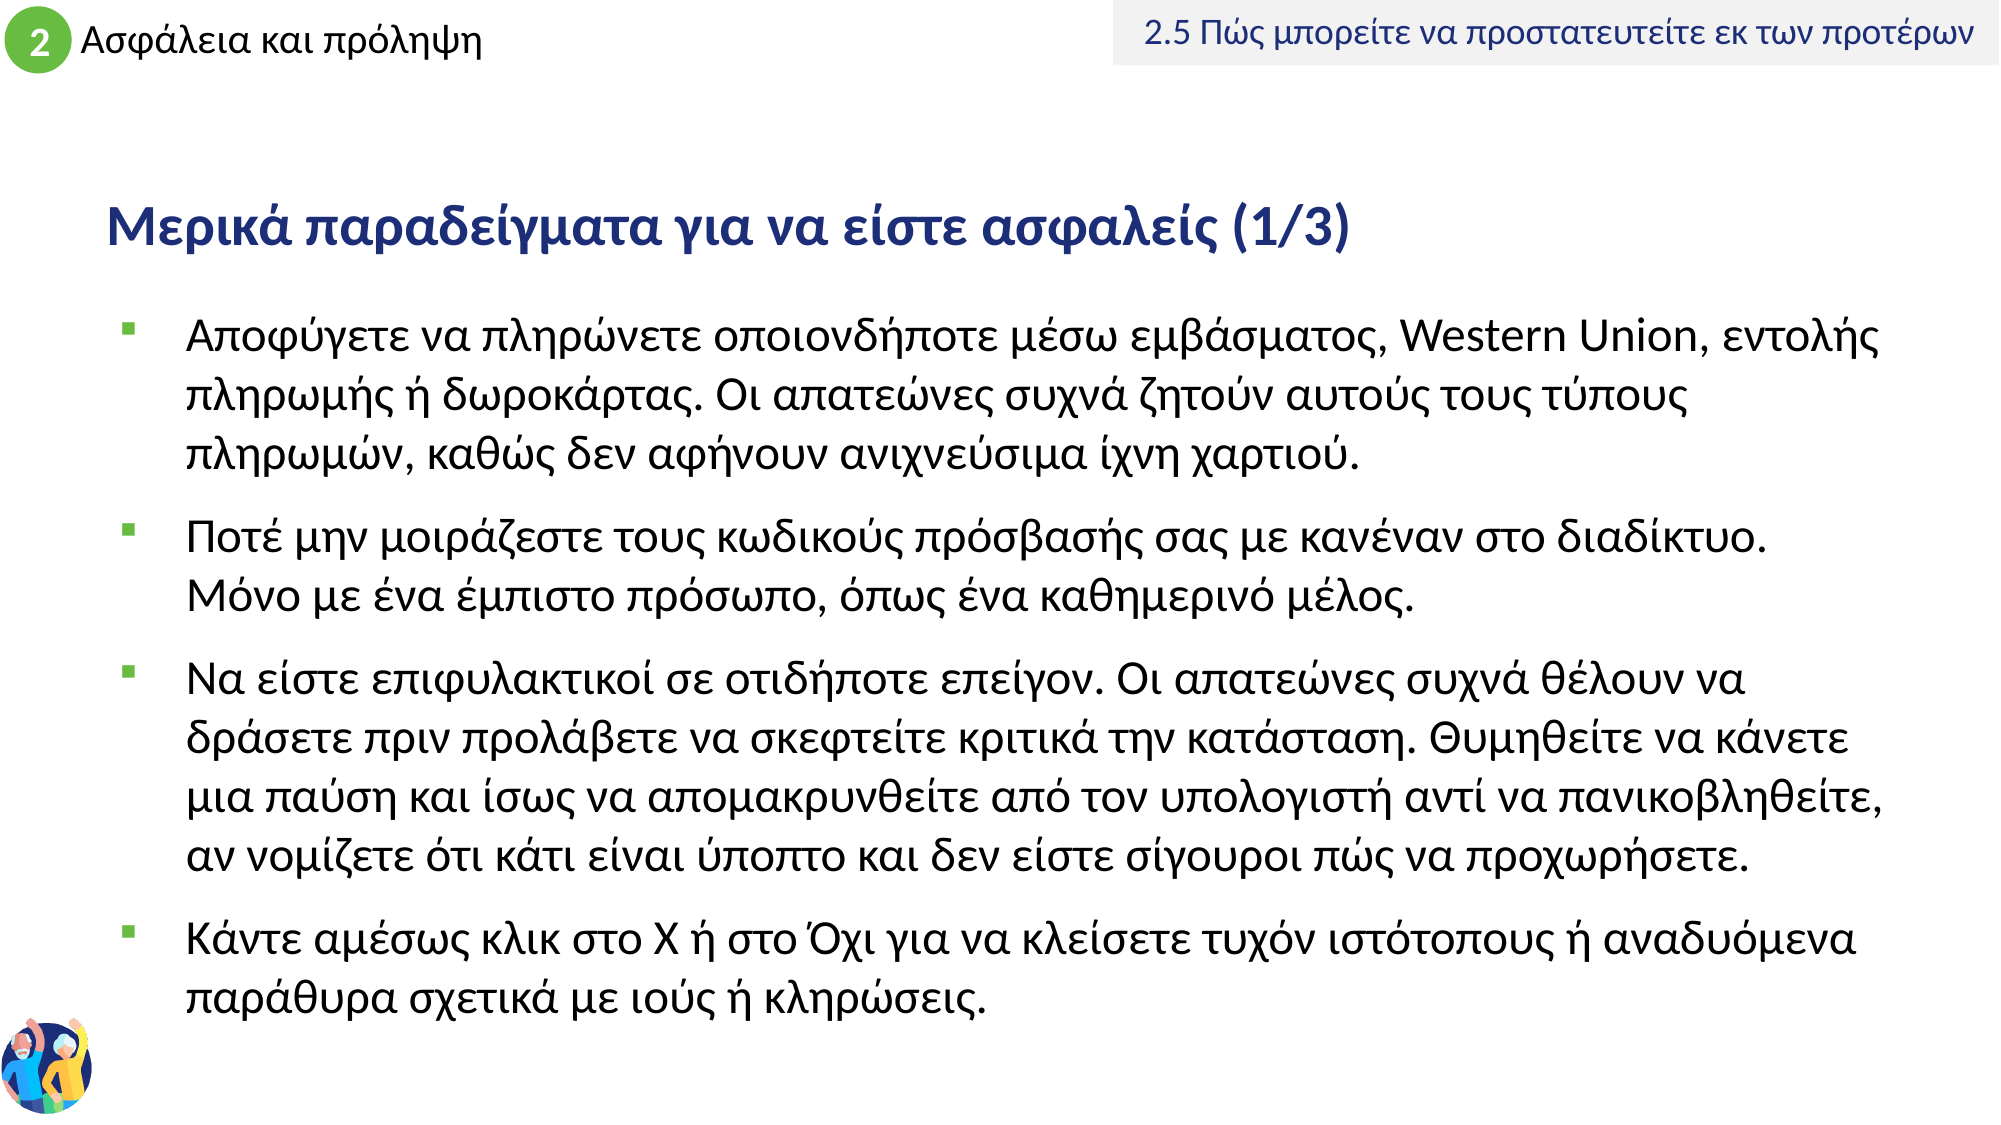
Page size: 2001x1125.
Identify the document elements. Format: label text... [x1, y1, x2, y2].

picture [1, 1007, 99, 1125]
list Αποφύγετε να πληρώνετε οποιονδήποτε μέσω εμβάσματος, Western Union, εντολής πληρωμής ή δωροκάρτας. Οι απατεώνες συχνά ζητούν αυτούς τους τύπους πληρωμών, καθώς δεν αφήνουν ανιχνεύσιμα ίχνη χαρτιού. Ποτέ μην μοιράζεστε τους κωδικούς πρόσβασής σας με κανέναν στο διαδίκτυο. Μόνο με ένα έμπιστο πρόσωπο, όπως ένα καθημερινό μέλος. Να είστε επιφυλακτικοί σε οτιδήποτε επείγον. Οι απατεώνες συχνά θέλουν να δράσετε πριν προλάβετε να σκεφτείτε κριτικά την κατάσταση. Θυμηθείτε να κάνετε μια παύση και ίσως να απομακρυνθείτε από τον υπολογιστή αντί να πανικοβληθείτε, αν νομίζετε ότι κάτι είναι ύποπτο και δεν είστε σίγουροι πώς να προχωρήσετε. Κάντε αμέσως κλικ στο X ή στο Όχι για να κλείσετε τυχόν ιστότοπους ή αναδυόμενα παράθυρα σχετικά με ιούς ή κληρώσεις. [91, 295, 1906, 1043]
text_box 2.5 Πώς μπορείτε να προστατευτείτε εκ των προτέρων [1113, 0, 1999, 66]
title Μερικά παραδείγματα για να είστε ασφαλείς (1/3) [91, 177, 1906, 277]
